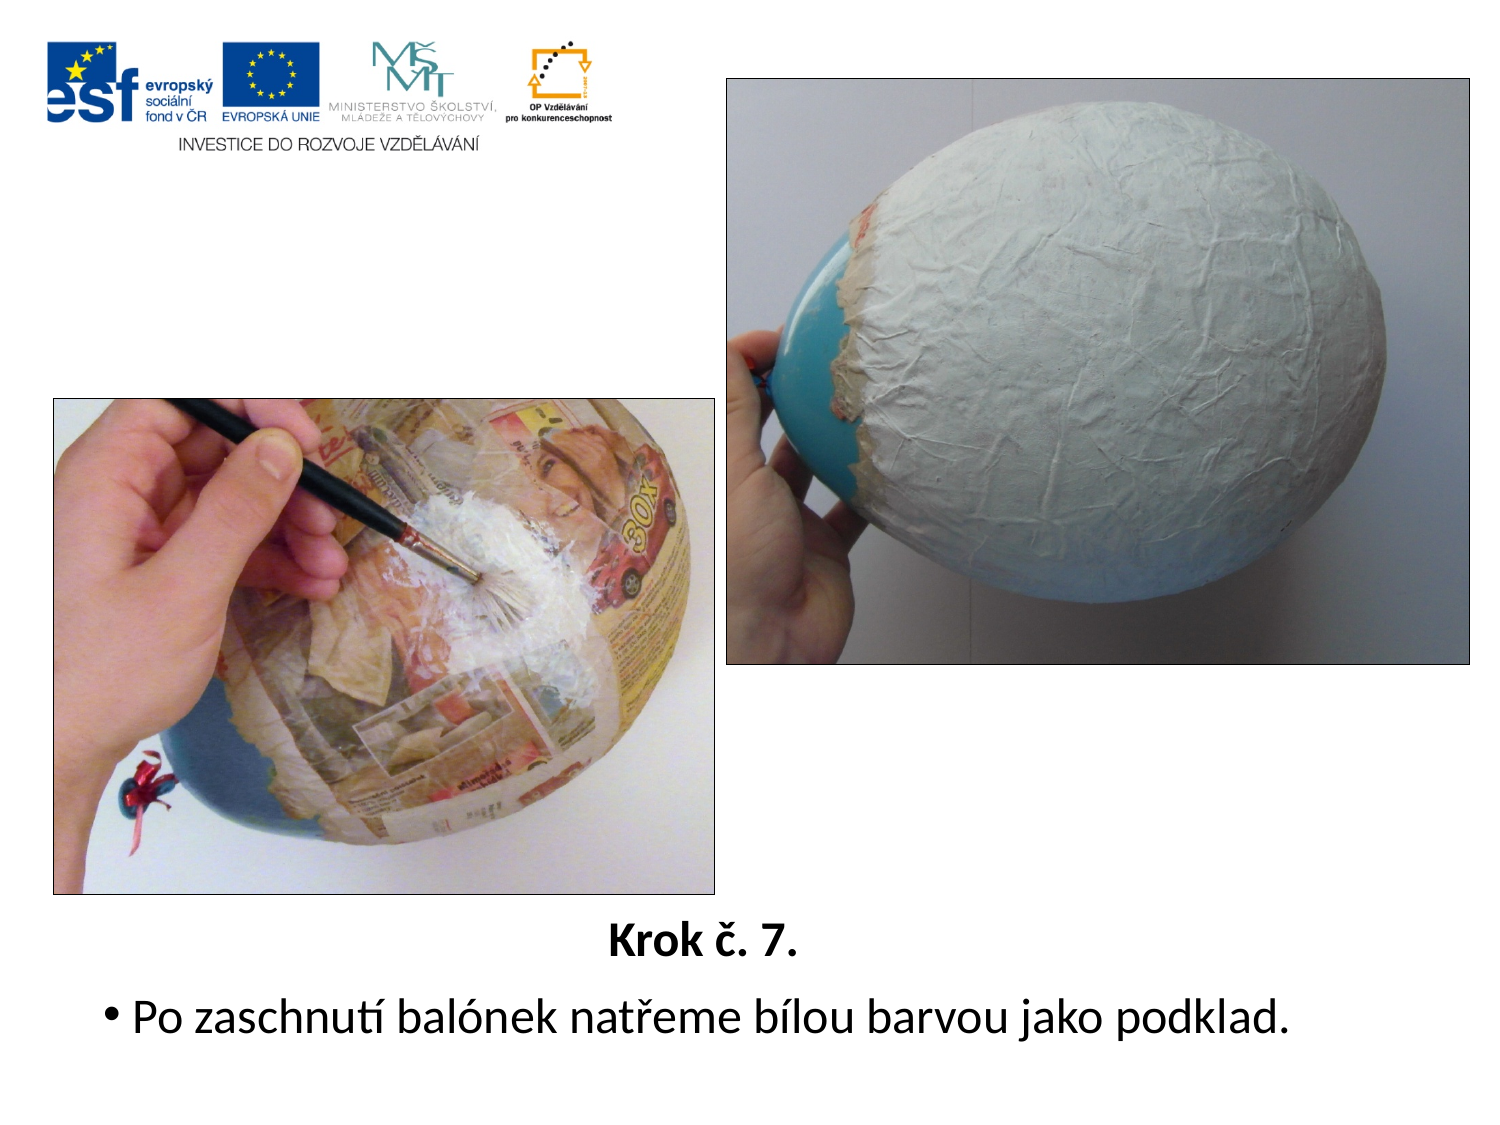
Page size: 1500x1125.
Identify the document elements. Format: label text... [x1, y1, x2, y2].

title Krok č. 7. [253, 881, 1154, 975]
picture [726, 77, 1470, 665]
picture [52, 398, 715, 896]
list Po zaschnutí balónek natřeme bílou barvou jako podklad. [88, 975, 1400, 1108]
picture [29, 30, 630, 162]
